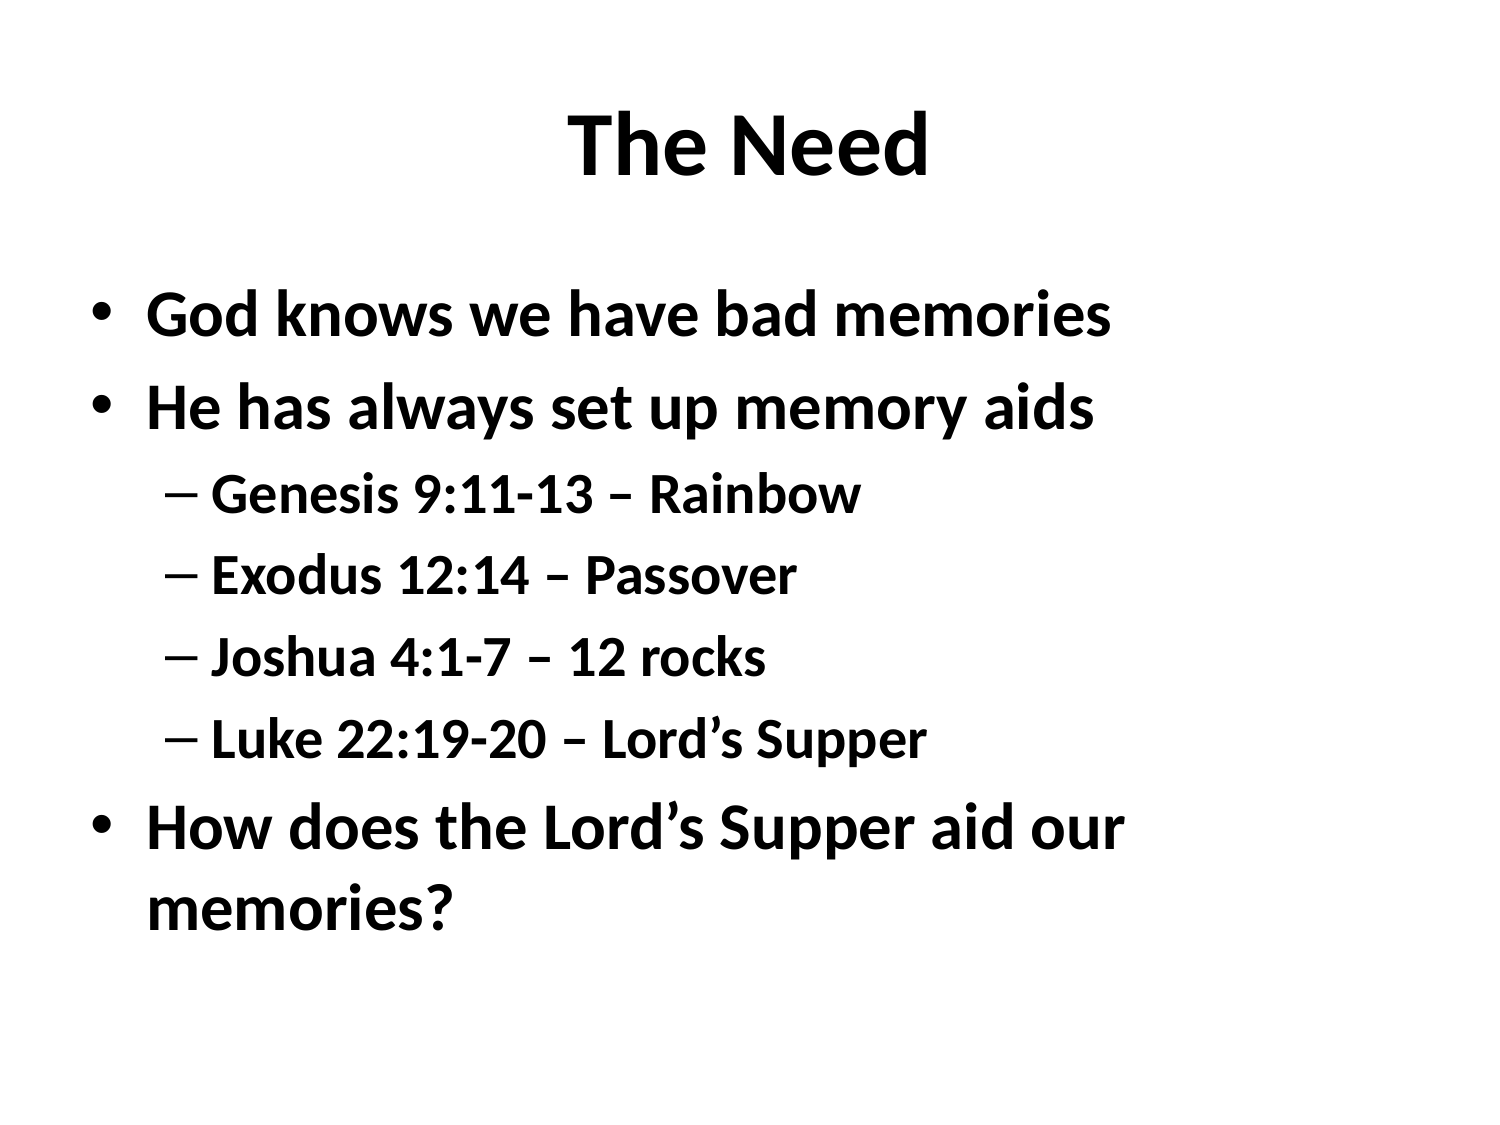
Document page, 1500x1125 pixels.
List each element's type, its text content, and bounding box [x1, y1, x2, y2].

list God knows we have bad memories He has always set up memory aids Genesis 9:11-13 – Rainbow Exodus 12:14 – Passover Joshua 4:1-7 – 12 rocks Luke 22:19-20 – Lord’s Supper How does the Lord’s Supper aid our memories? [75, 262, 1425, 1005]
title The Need [75, 45, 1425, 233]
